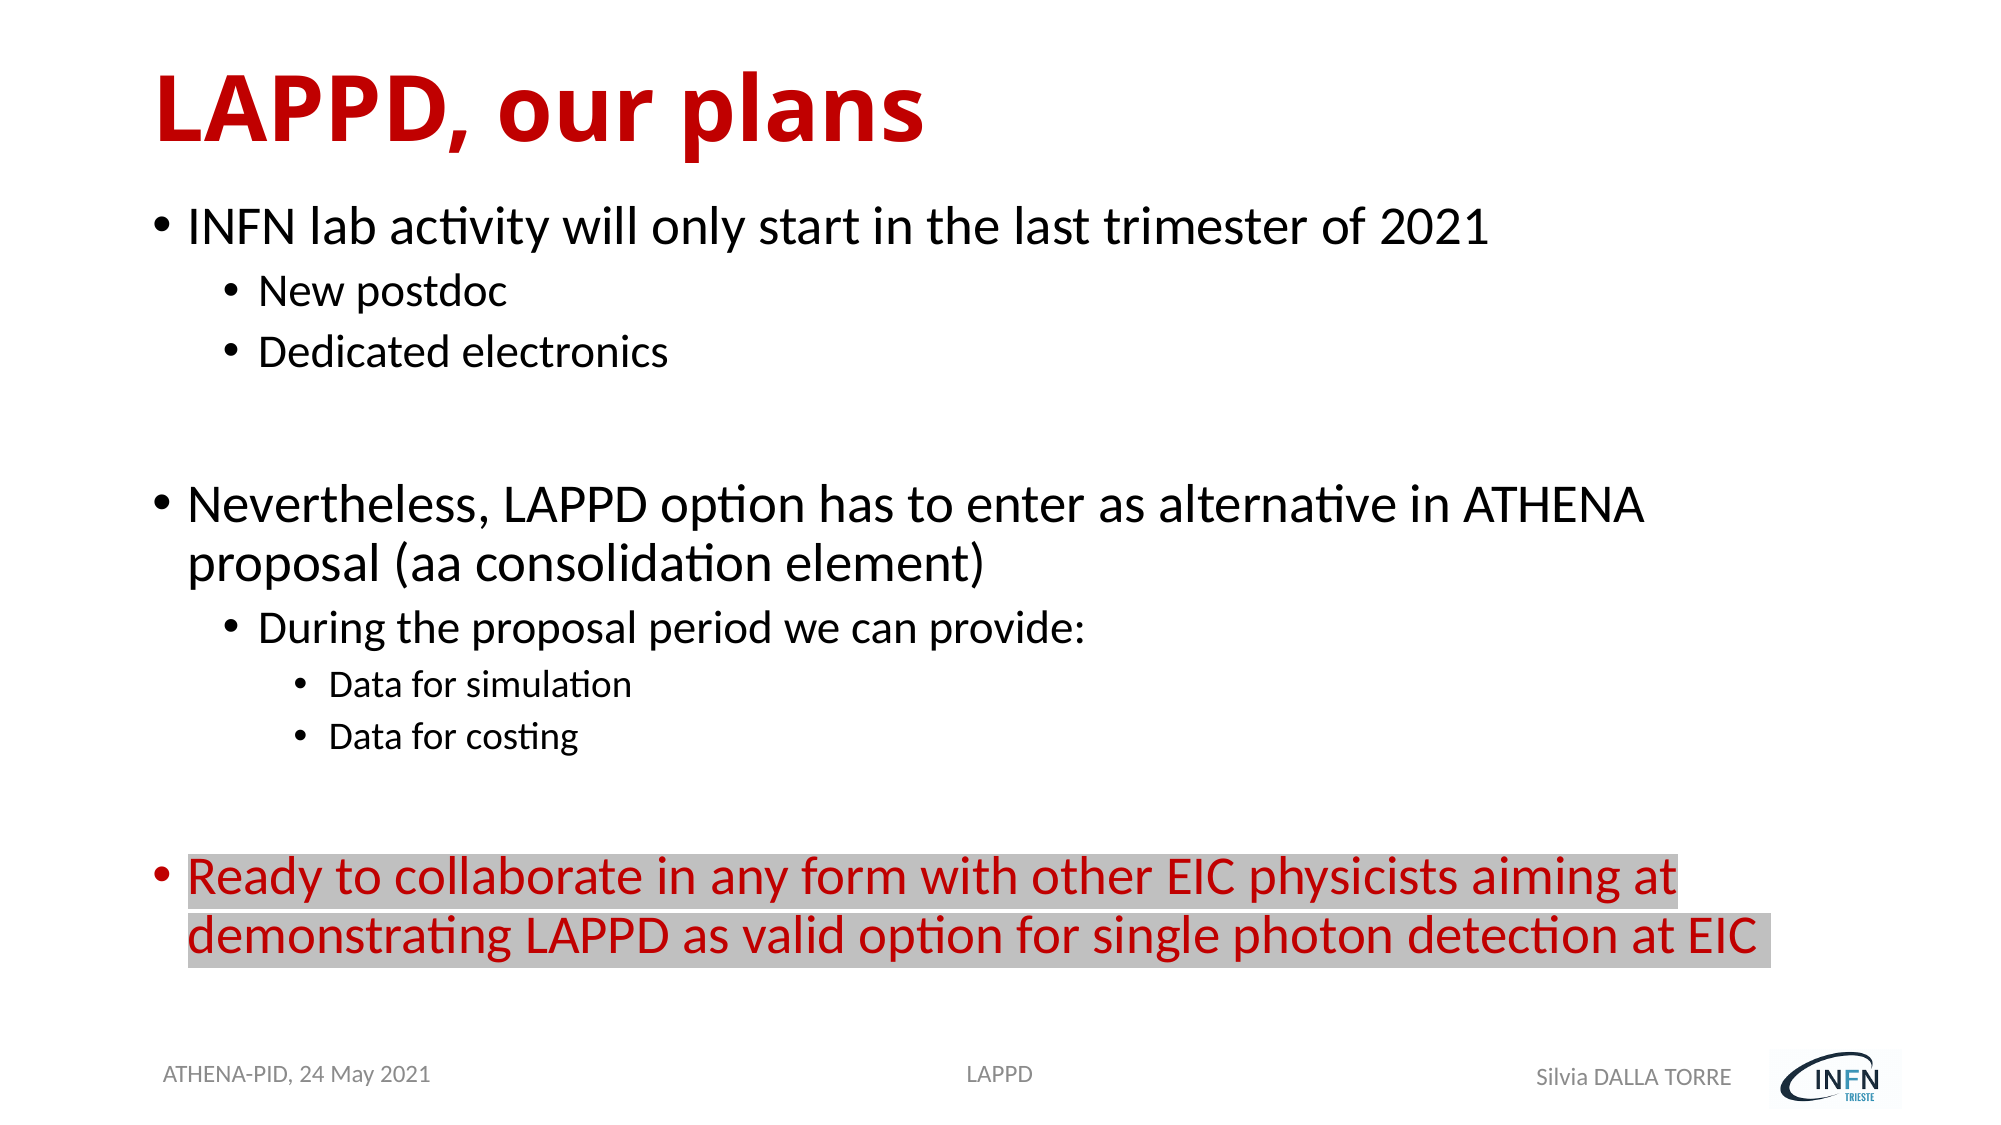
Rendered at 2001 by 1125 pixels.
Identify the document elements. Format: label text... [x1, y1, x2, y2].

picture [1769, 1049, 1902, 1109]
list INFN lab activity will only start in the last trimester of 2021 New postdoc Dedicated electronics Nevertheless, LAPPD option has to enter as alternative in ATHENA proposal (aa consolidation element) During the proposal period we can provide: Data for simulation Data for costing Ready to collaborate in any form with other EIC physicists aiming at demonstrating LAPPD as valid option for single photon detection at EIC [137, 189, 1863, 983]
title LAPPD, our plans [137, 3, 1863, 189]
